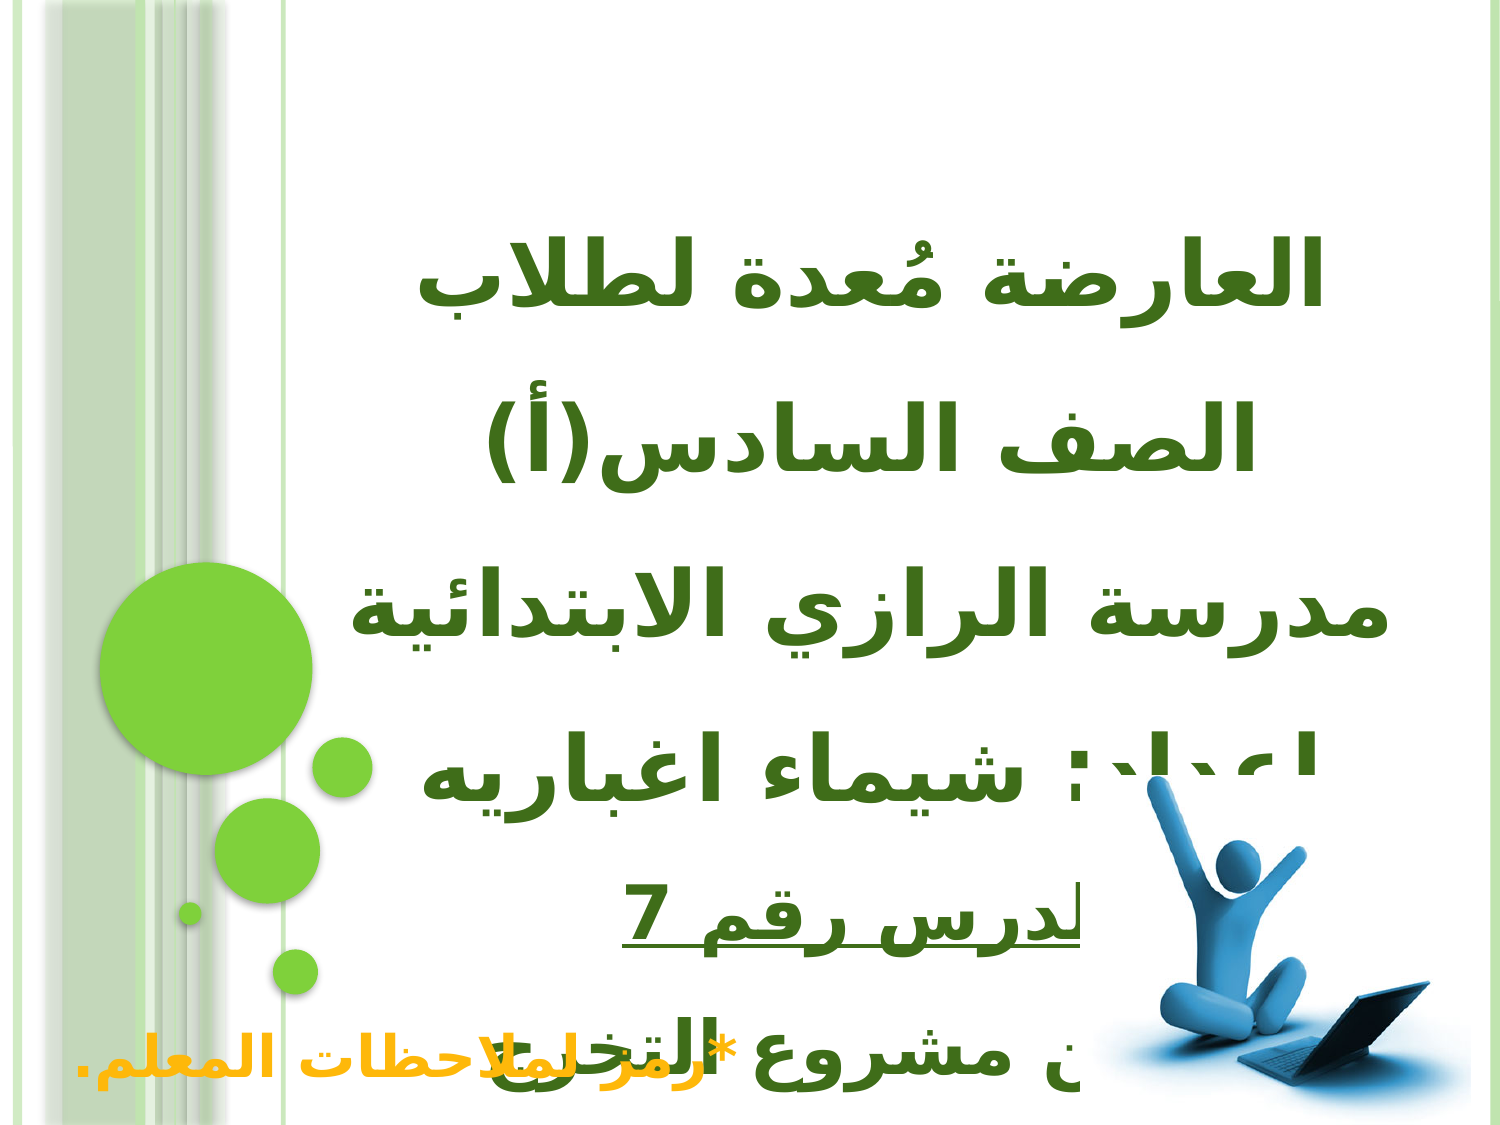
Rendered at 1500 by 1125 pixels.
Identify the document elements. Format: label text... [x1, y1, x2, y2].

text_box العارضة مُعدة لطلاب الصف السادس(أ) مدرسة الرازي الابتدائية إعداد: شيماء اغباريه الدرس رقم 7 ضمن مشروع التخرج [292, 152, 1450, 1125]
text_box *رمز لملاحظات المعلم. [57, 1011, 754, 1097]
picture [1080, 774, 1472, 1125]
